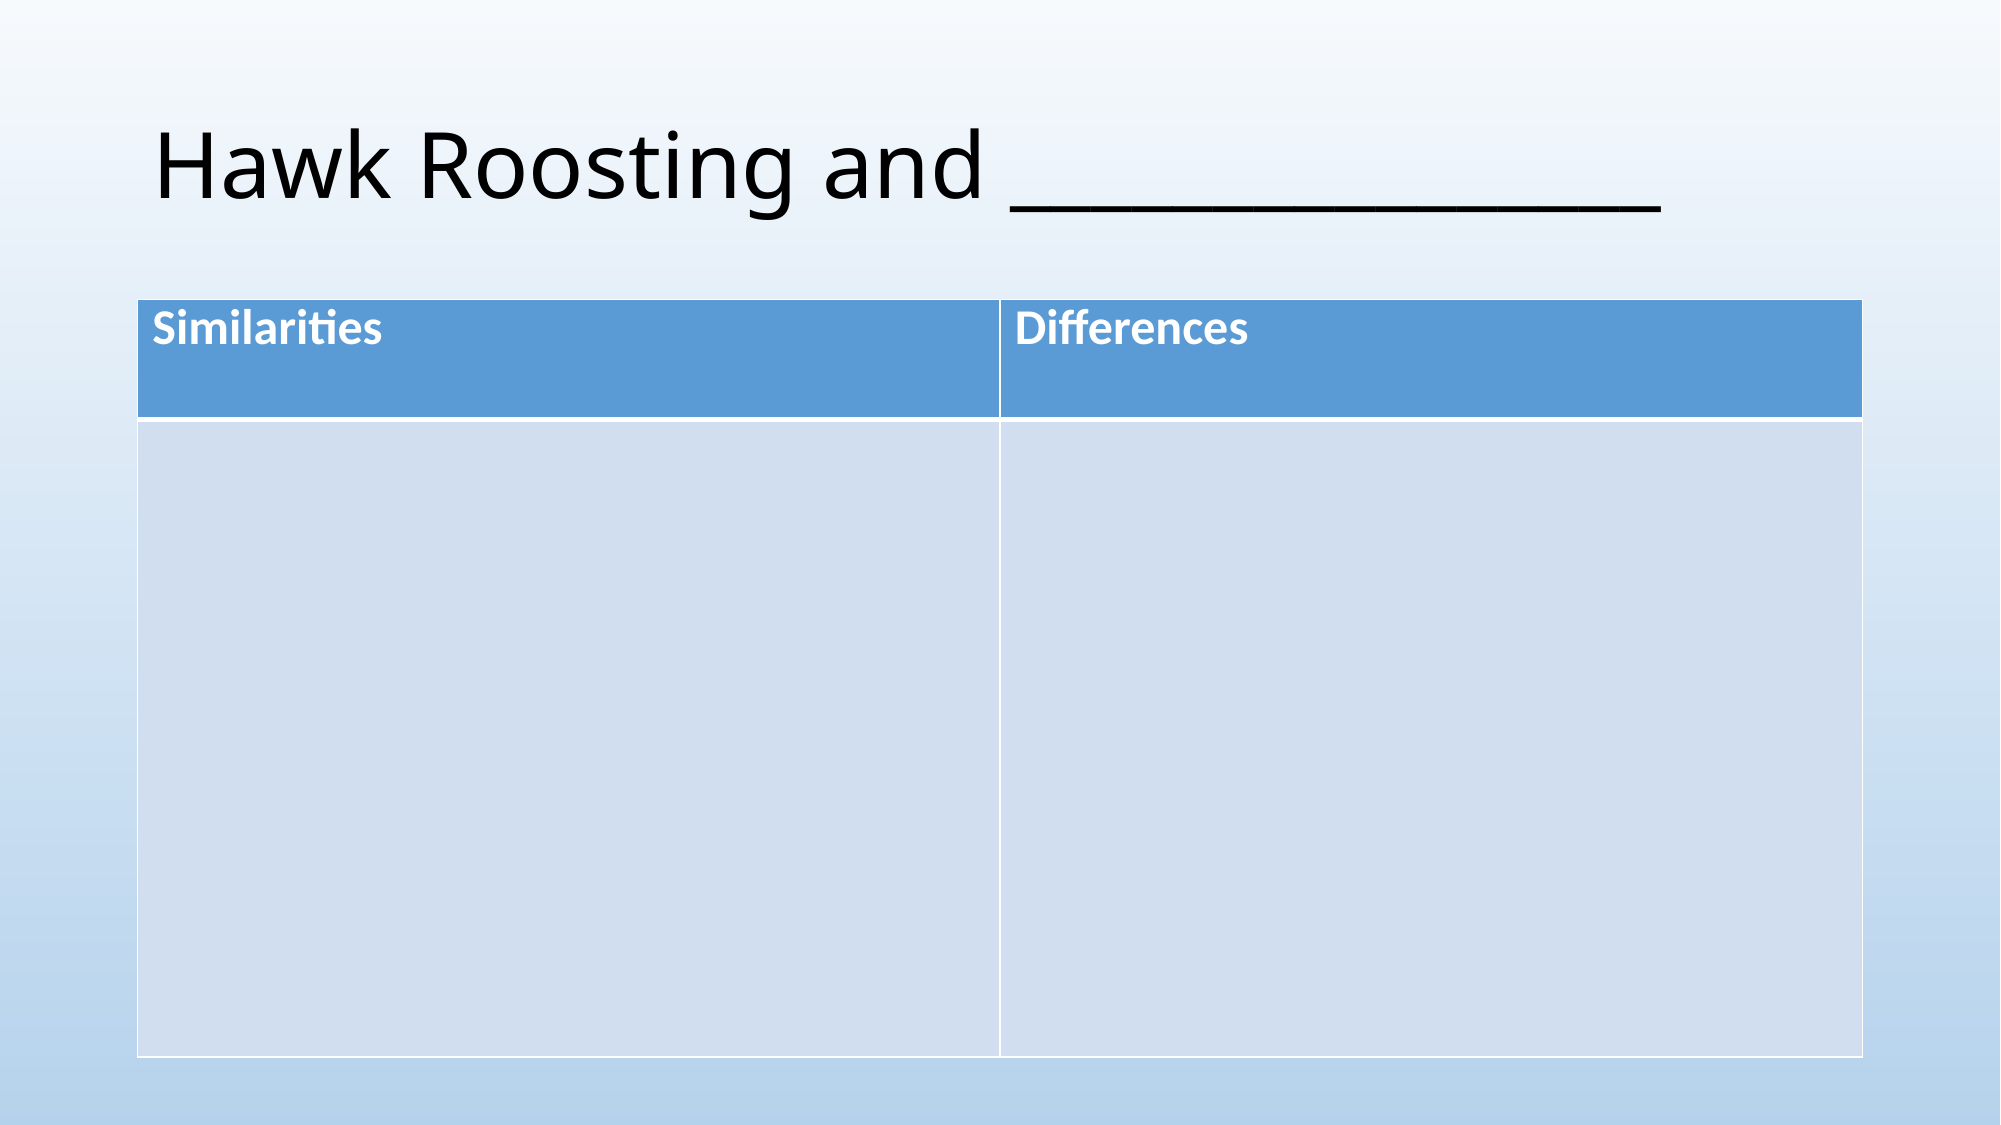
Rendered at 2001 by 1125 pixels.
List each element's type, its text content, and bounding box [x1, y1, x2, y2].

table_cell [1001, 422, 1862, 1056]
table_header Differences [1001, 300, 1862, 417]
table_cell [138, 422, 999, 1056]
title Hawk Roosting and ________________ [137, 59, 1863, 278]
table_header Similarities [138, 300, 999, 417]
